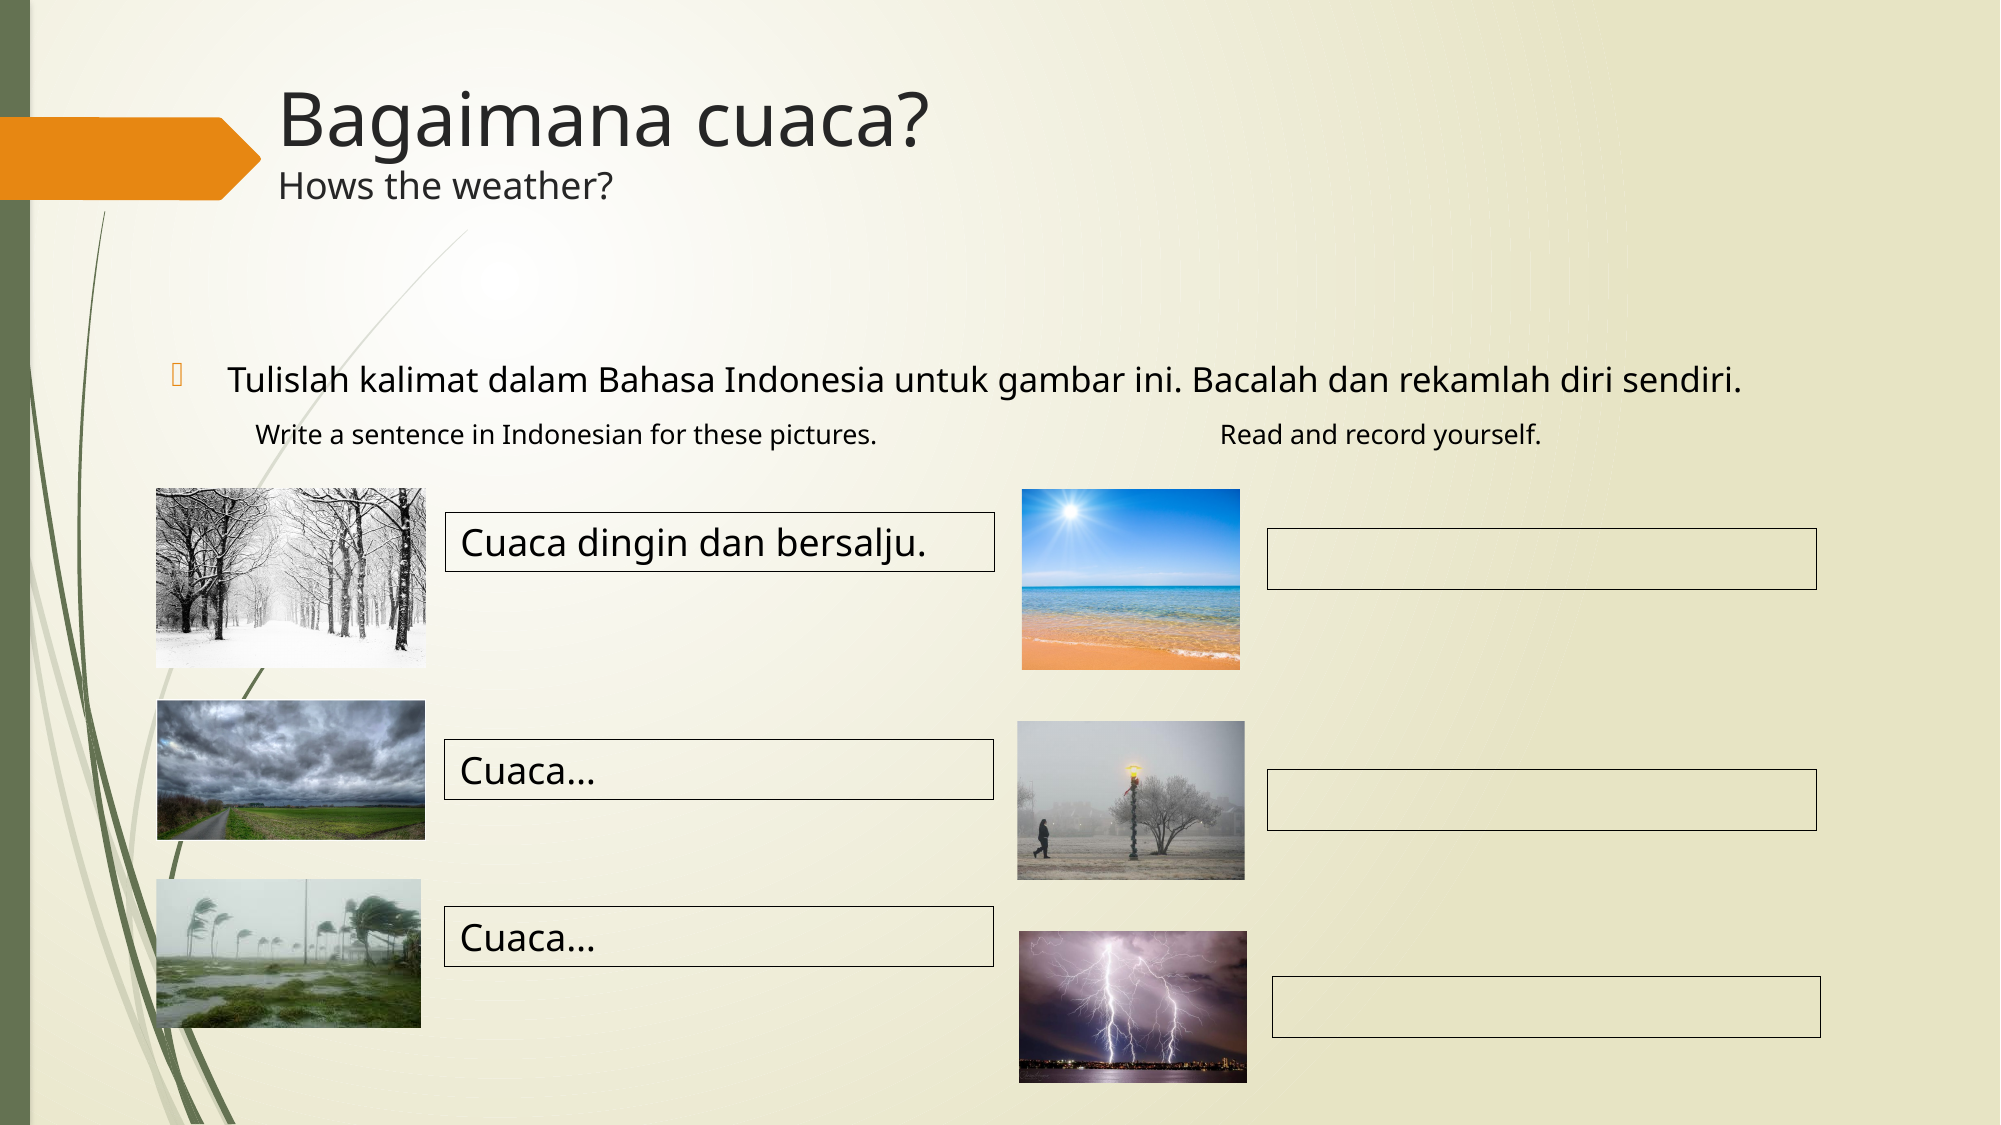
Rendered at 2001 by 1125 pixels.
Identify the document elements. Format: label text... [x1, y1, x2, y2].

title Bagaimana cuaca? Hows the weather? [262, 64, 1725, 275]
text_box [1267, 769, 1817, 831]
text_box Cuaca… [444, 906, 994, 967]
picture [1021, 589, 1241, 671]
picture [156, 879, 422, 1029]
text_box [1272, 976, 1821, 1038]
picture [1018, 930, 1247, 1083]
text_box [1267, 528, 1817, 590]
picture [156, 488, 426, 668]
text_box Cuaca… [444, 739, 994, 800]
text_box Cuaca dingin dan bersalju. [445, 512, 995, 572]
picture [1017, 721, 1245, 880]
picture [156, 699, 426, 841]
list Tulislah kalimat dalam Bahasa Indonesia untuk gambar ini. Bacalah dan rekamlah diri sendiri. Write a sentence in Indonesian for these pictures. Read and record yourself. [156, 350, 1888, 489]
picture [1021, 489, 1241, 586]
